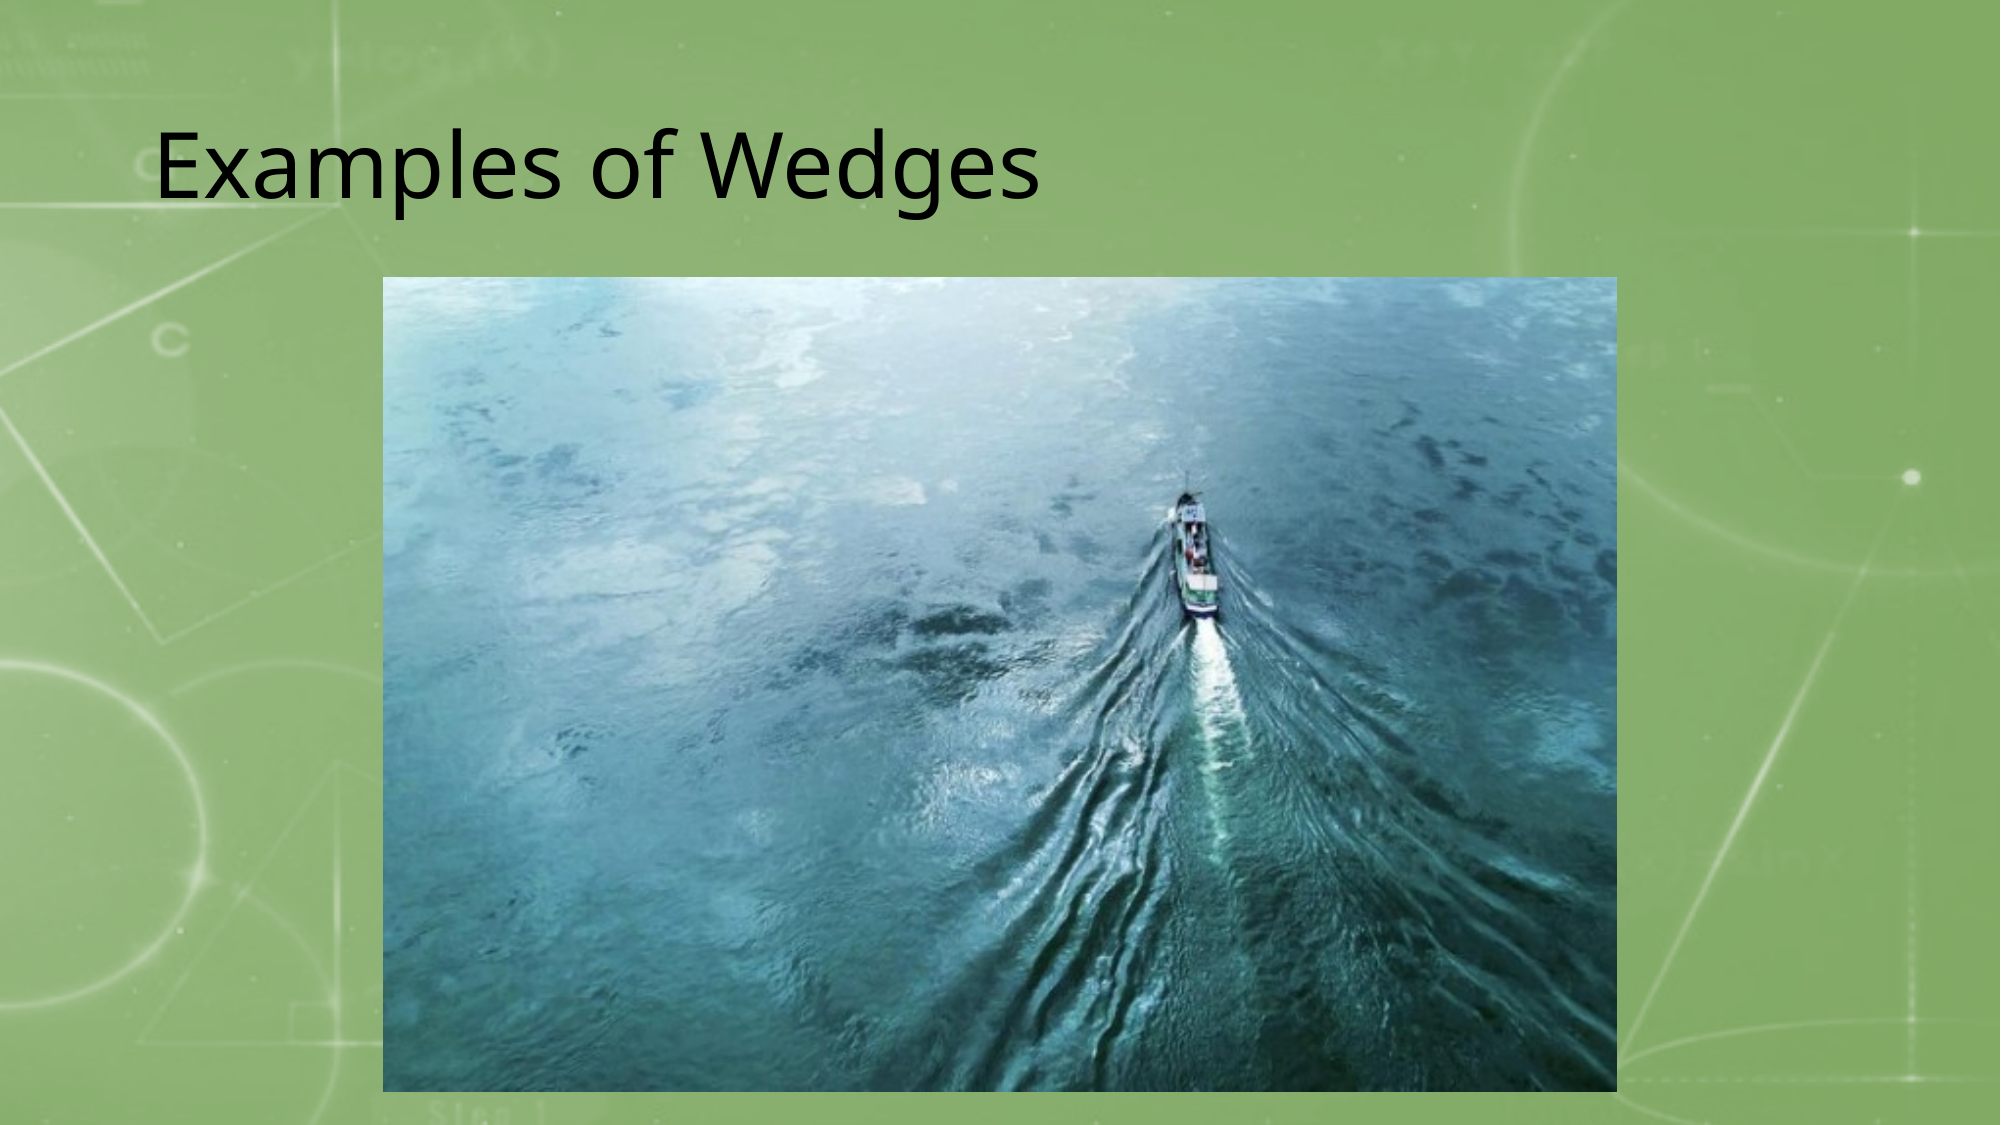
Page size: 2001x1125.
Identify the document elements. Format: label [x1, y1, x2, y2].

picture [0, 0, 2000, 1125]
list [383, 277, 1617, 1092]
